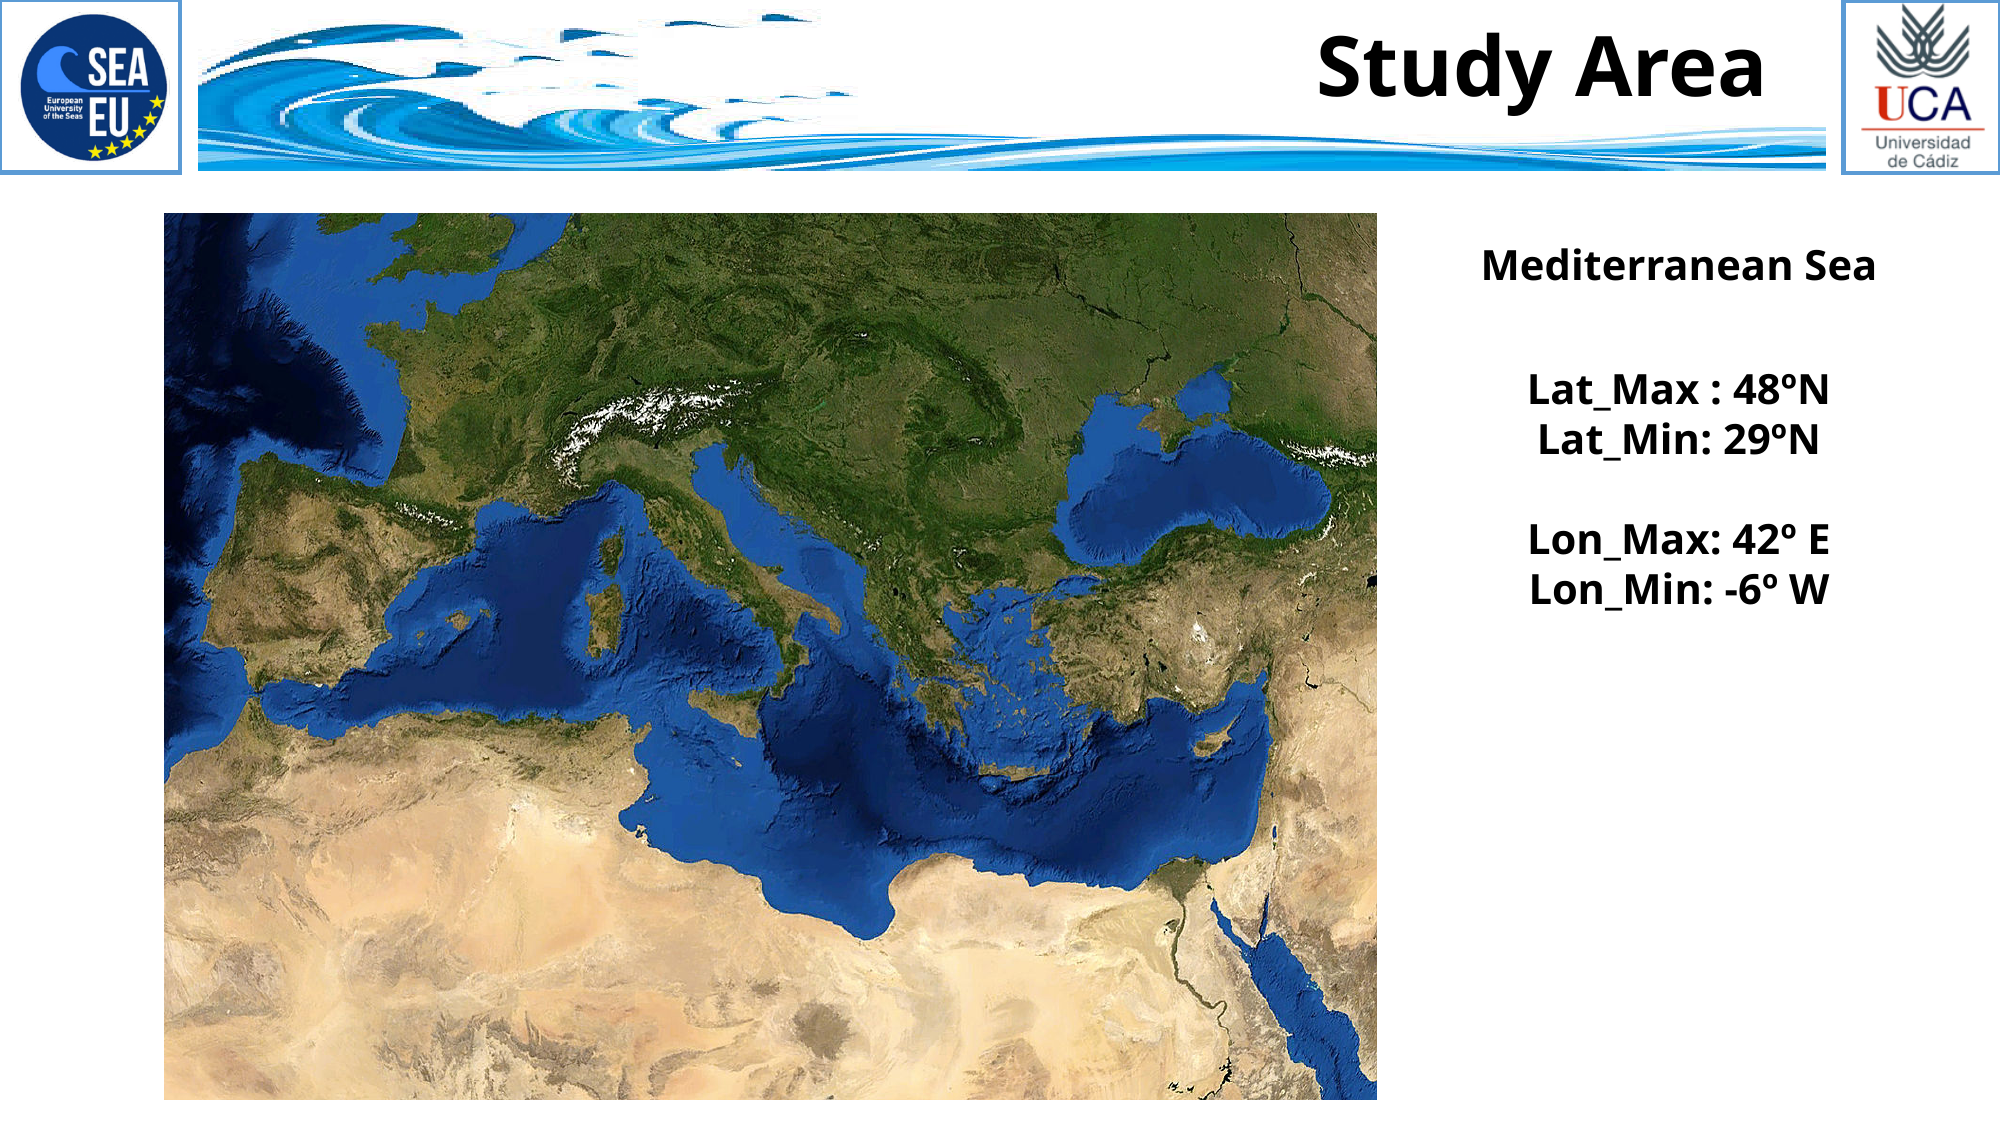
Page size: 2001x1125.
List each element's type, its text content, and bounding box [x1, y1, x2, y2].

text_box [0, 0, 2000, 175]
text_box Lat_Max : 48ºN Lat_Min: 29ºN Lon_Max: 42º E Lon_Min: -6º W [1395, 355, 1963, 621]
picture [164, 212, 1377, 1100]
text_box Mediterranean Sea [1436, 231, 1922, 297]
